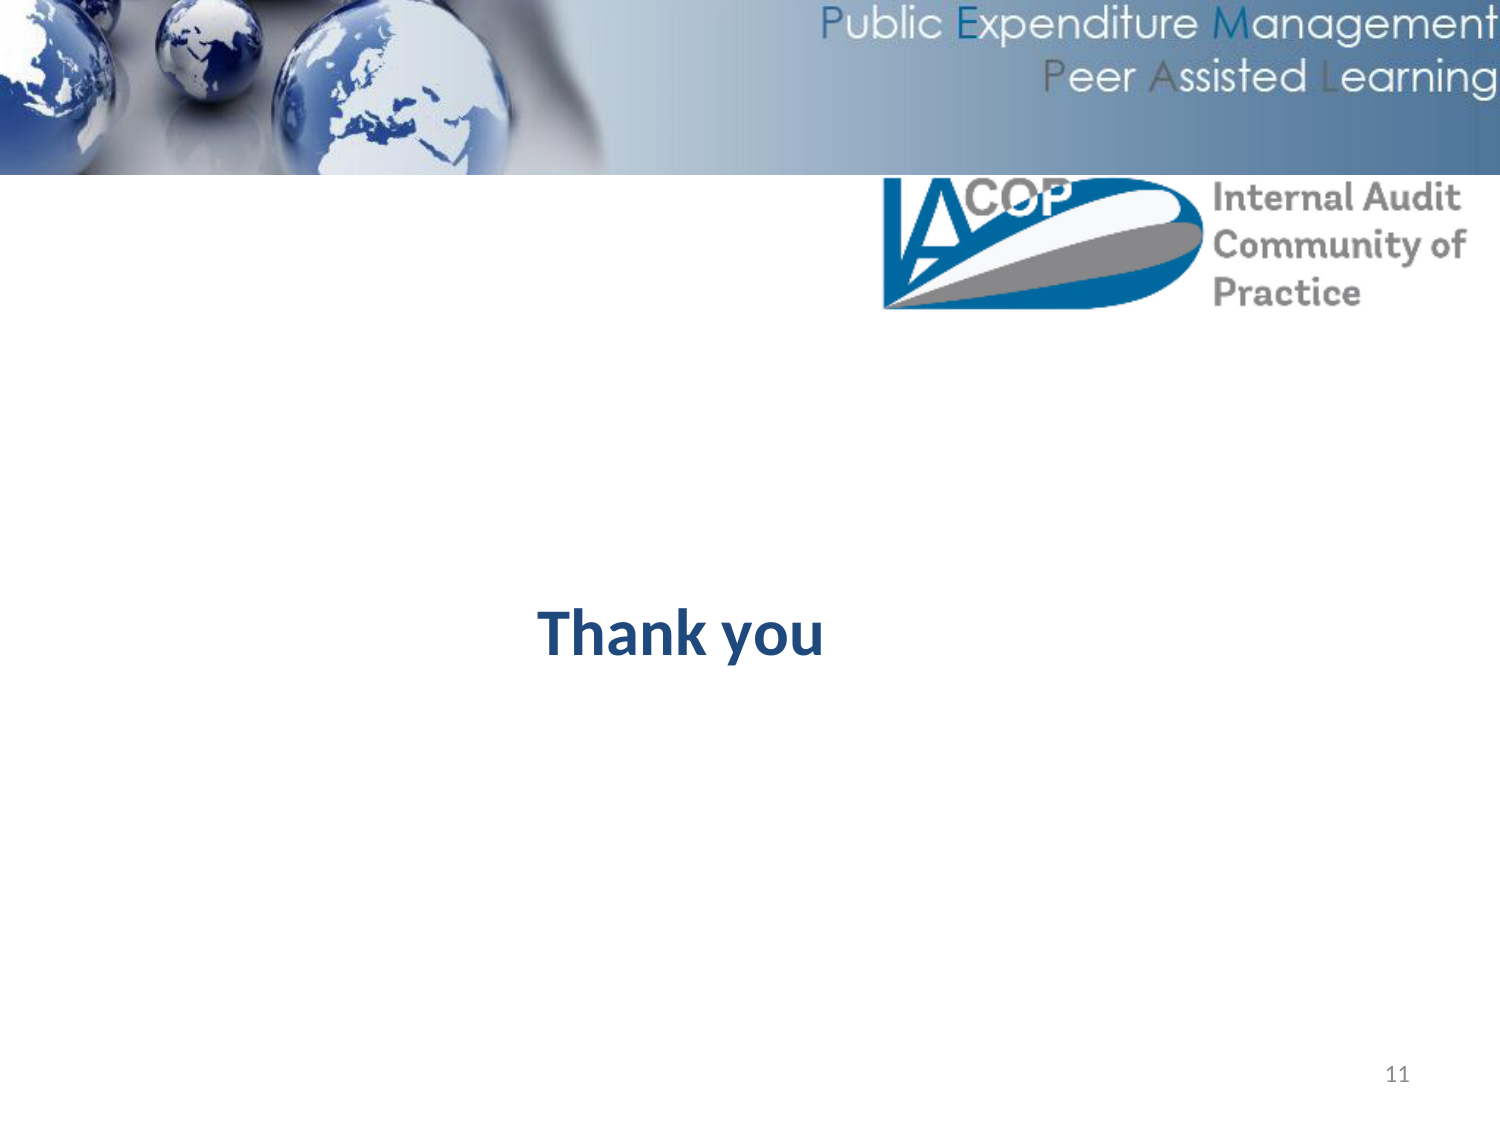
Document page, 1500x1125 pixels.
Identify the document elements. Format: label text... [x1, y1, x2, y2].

slide_number 11 [1074, 1042, 1425, 1103]
text_box Thank you [212, 581, 1150, 677]
picture [0, 0, 1500, 314]
